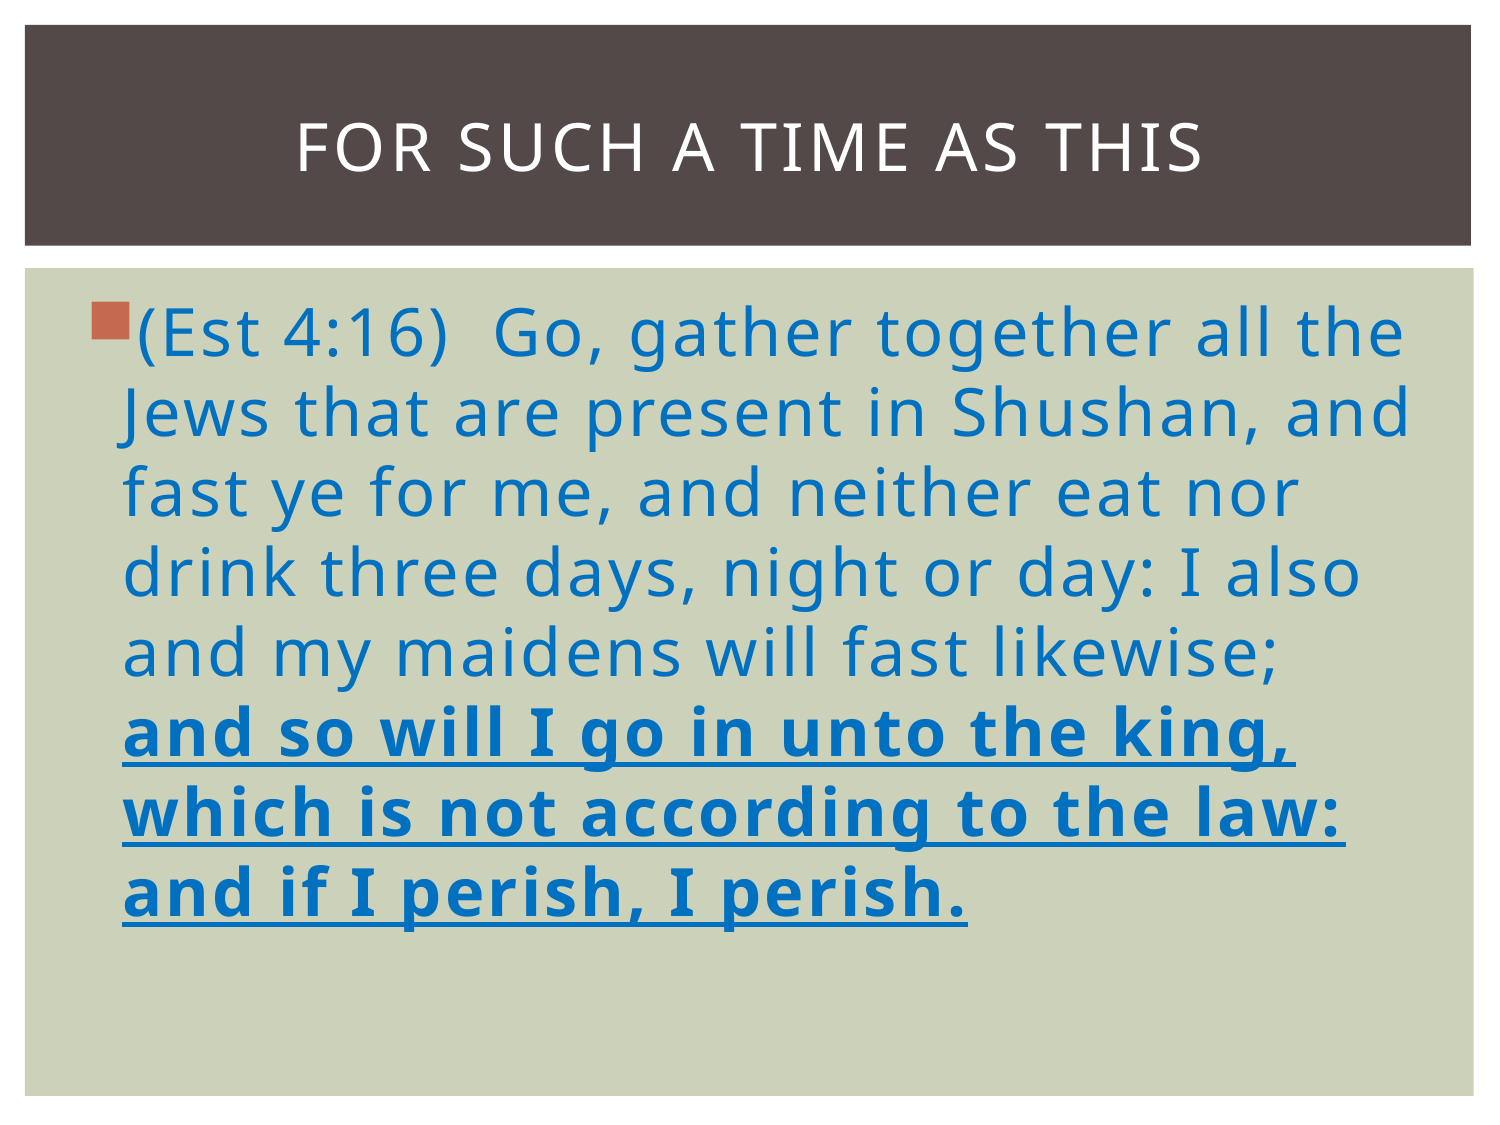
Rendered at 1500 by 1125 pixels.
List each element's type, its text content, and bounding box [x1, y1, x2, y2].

title For Such A Time As This [62, 58, 1438, 232]
list (Est 4:16) Go, gather together all the Jews that are present in Shushan, and fast ye for me, and neither eat nor drink three days, night or day: I also and my maidens will fast likewise; and so will I go in unto the king, which is not according to the law: and if I perish, I perish. [62, 281, 1442, 1005]
